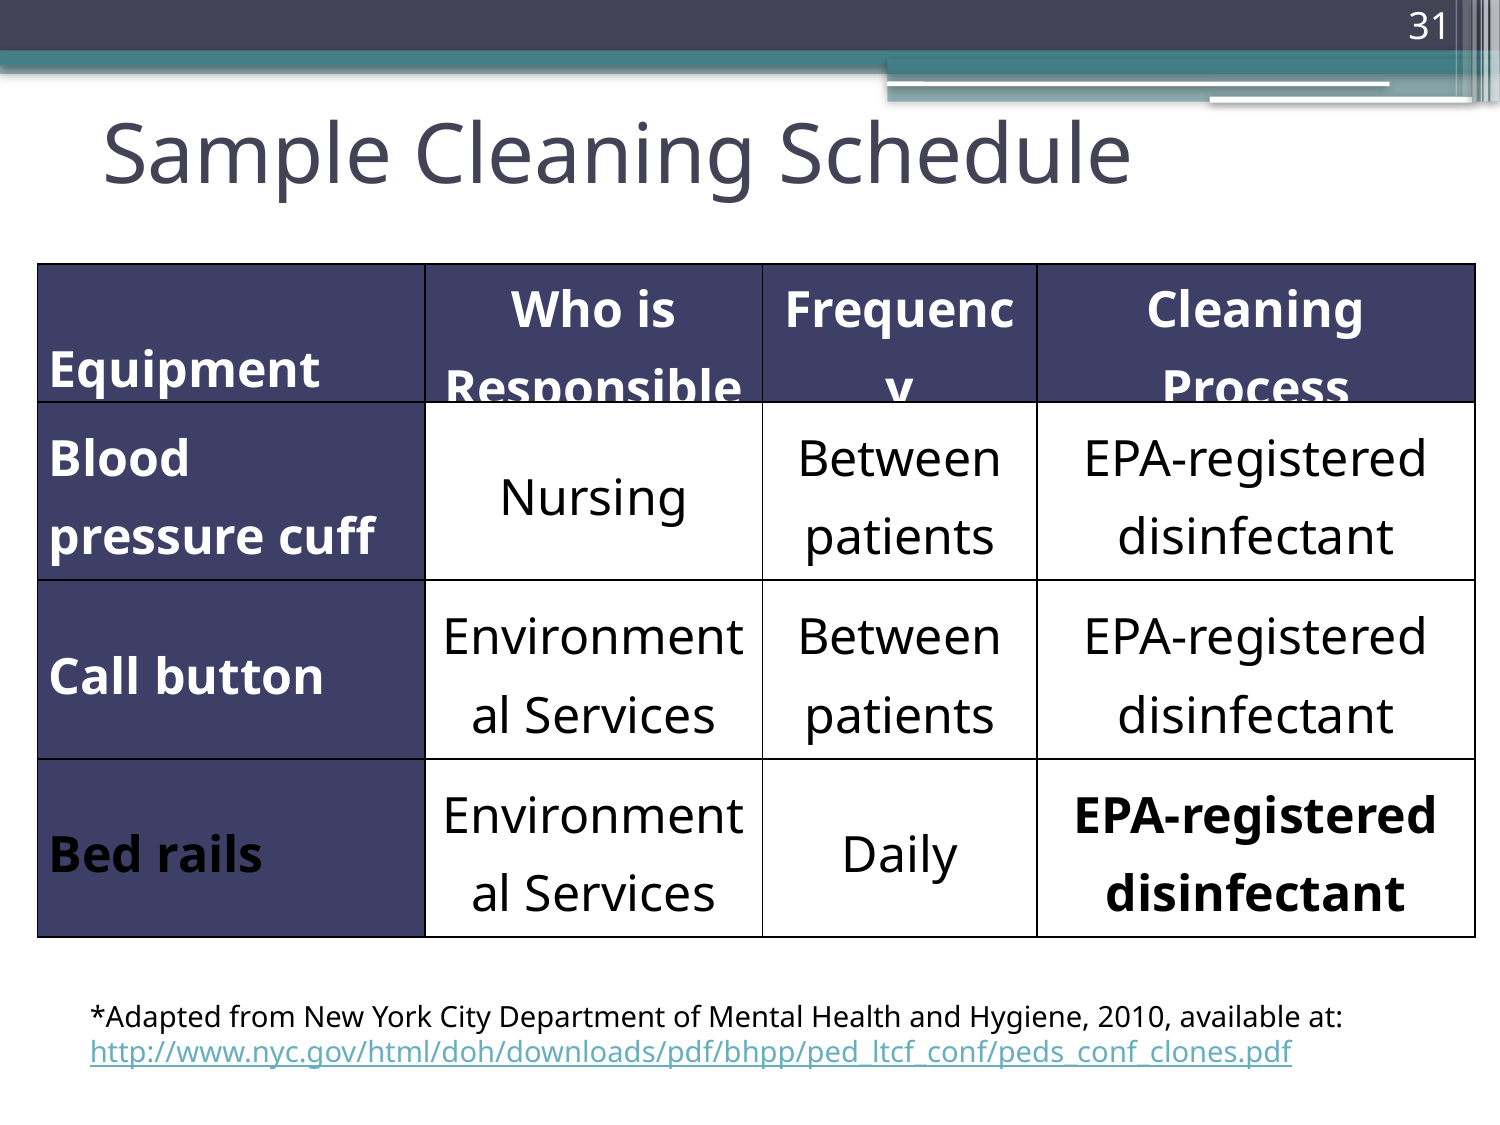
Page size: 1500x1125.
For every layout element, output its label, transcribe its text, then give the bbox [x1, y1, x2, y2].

table_cell Environmental Services [426, 581, 762, 758]
table_cell Environmental Services [426, 760, 762, 936]
table_cell Between patients [763, 581, 1036, 758]
table_header Frequency [763, 265, 1036, 401]
table_header Who is Responsible [426, 265, 762, 401]
table_header Cleaning Process [1038, 265, 1474, 401]
table_cell Nursing [426, 403, 762, 579]
table_cell EPA-registered disinfectant [1038, 760, 1474, 936]
title Sample Cleaning Schedule [87, 75, 1438, 225]
table_header Equipment [38, 265, 424, 401]
table_cell Call button [38, 581, 424, 758]
table_cell Blood pressure cuff [38, 403, 424, 579]
table_cell Bed rails [38, 760, 424, 936]
table_cell Daily [763, 760, 1036, 936]
table_cell Between patients [763, 403, 1036, 579]
text_box *Adapted from New York City Department of Mental Health and Hygiene, 2010, available at: http://www.nyc.gov/html/doh/downloads/pdf/bhpp/ped_ltcf_conf/peds_conf_clones.pdf [75, 991, 1463, 1116]
table_cell EPA-registered disinfectant [1038, 581, 1474, 758]
table_cell EPA-registered disinfectant [1038, 403, 1474, 579]
slide_number 31 [1341, 0, 1466, 61]
